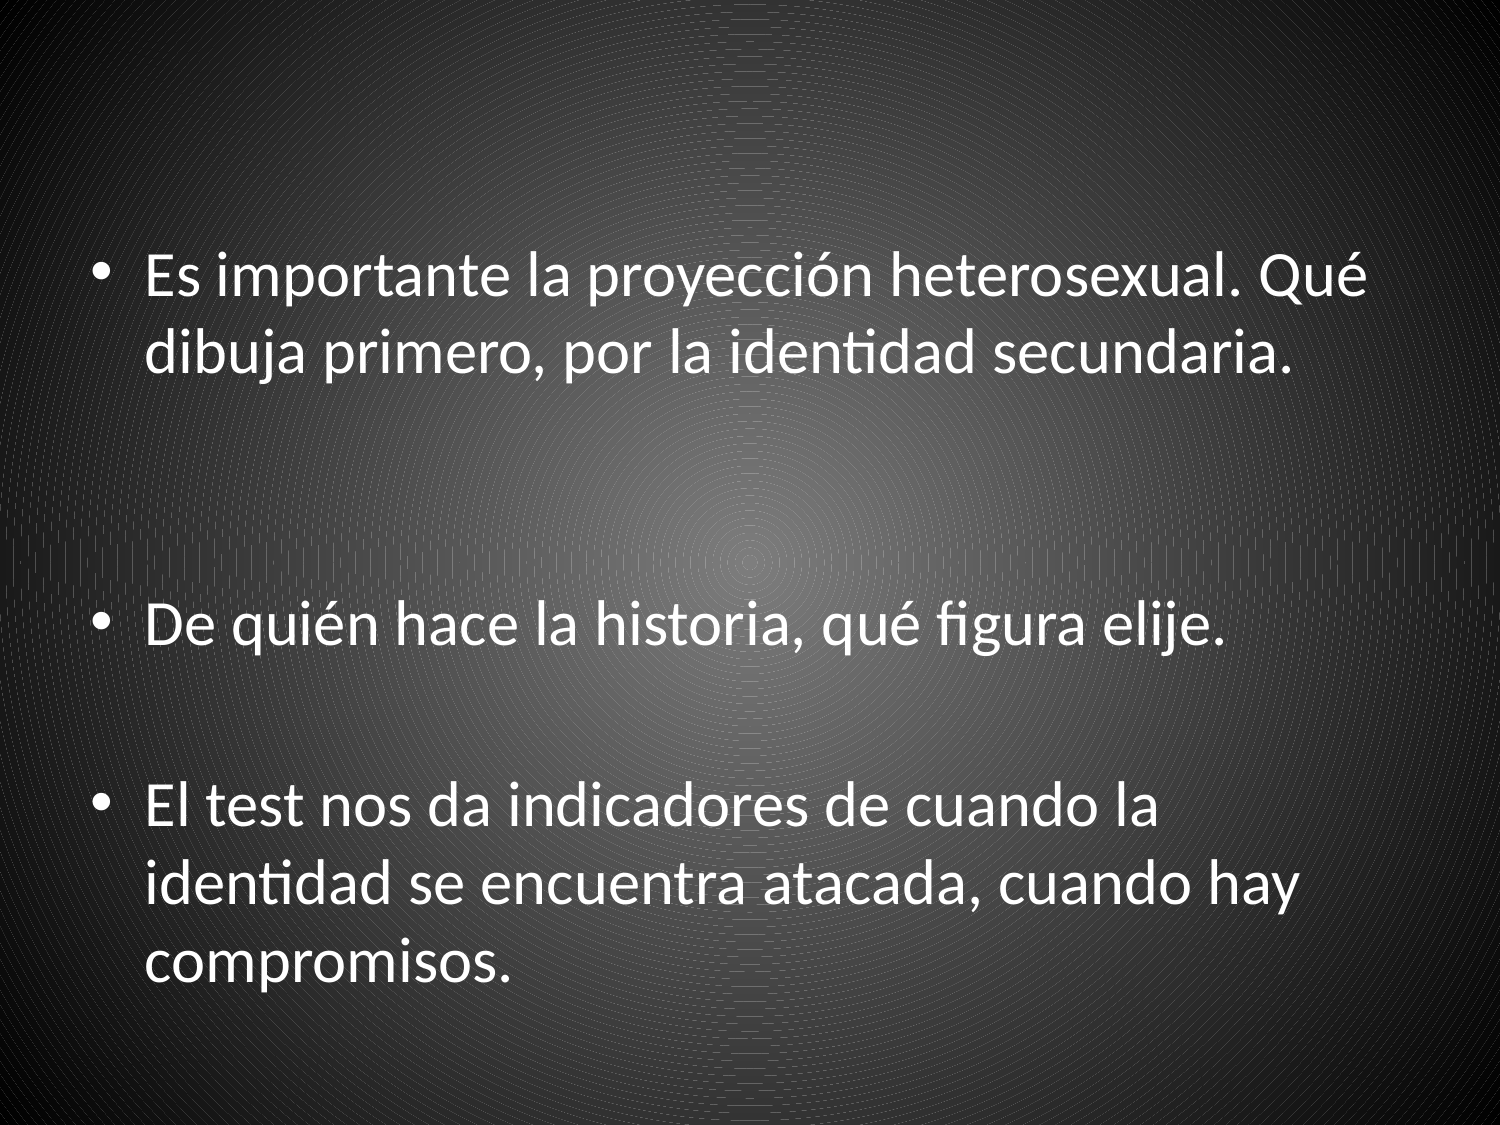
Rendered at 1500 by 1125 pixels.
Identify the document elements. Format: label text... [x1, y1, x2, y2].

list Es importante la proyección heterosexual. Qué dibuja primero, por la identidad secundaria. De quién hace la historia, qué figura elije. El test nos da indicadores de cuando la identidad se encuentra atacada, cuando hay compromisos. [75, 42, 1425, 1005]
